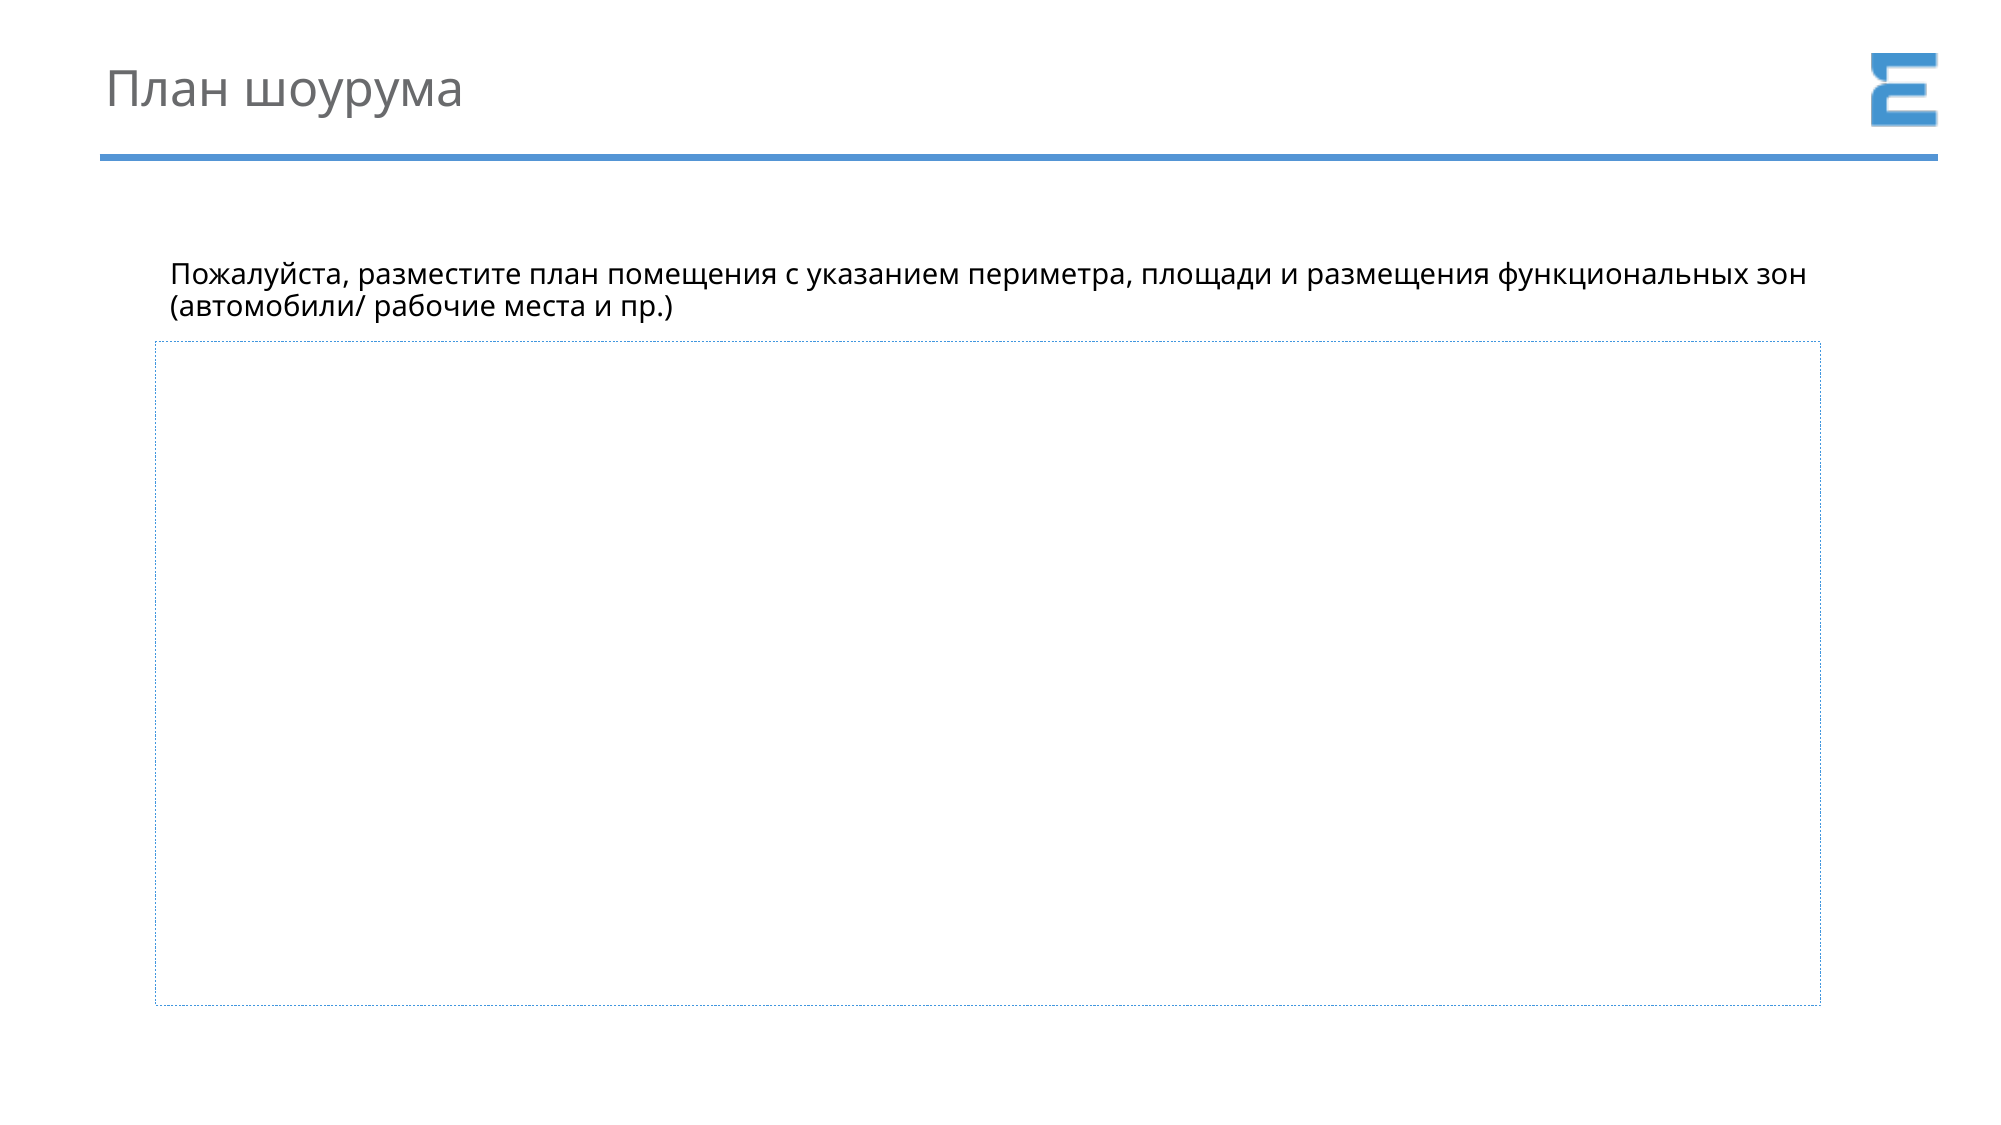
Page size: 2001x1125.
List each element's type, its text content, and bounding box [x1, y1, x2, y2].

title План шоурума [90, 55, 1434, 156]
text_box [154, 341, 1822, 1006]
text_box Пожалуйста, разместите план помещения с указанием периметра, площади и размещения функциональных зон (автомобили/ рабочие места и пр.) [155, 252, 1825, 342]
